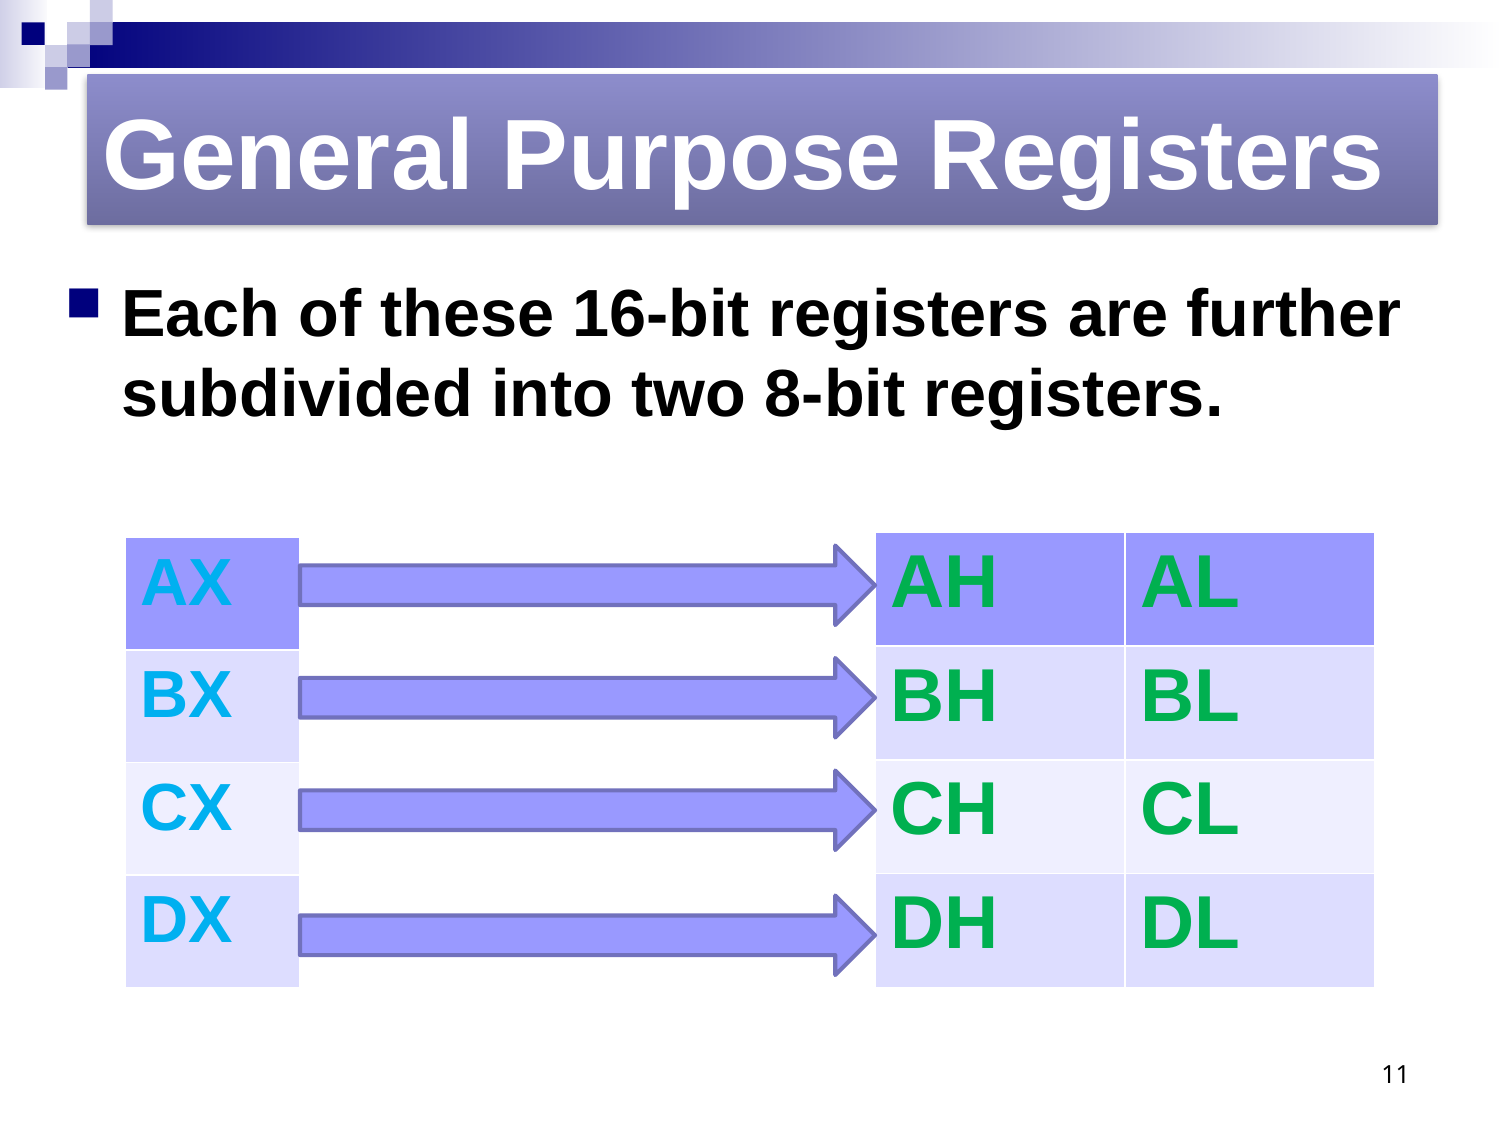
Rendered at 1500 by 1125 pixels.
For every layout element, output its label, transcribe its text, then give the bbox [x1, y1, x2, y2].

table_cell BL [1126, 647, 1374, 759]
table_cell BH [876, 647, 1124, 759]
text_box [297, 768, 878, 852]
slide_number 11 [1074, 1024, 1426, 1101]
table_cell CX [126, 763, 299, 874]
text_box [297, 893, 878, 977]
table_cell CL [1126, 761, 1374, 873]
table_cell DX [126, 876, 299, 987]
table_cell CH [876, 761, 1124, 873]
table_header AH [876, 533, 1124, 645]
table_cell DH [876, 874, 1124, 987]
table_cell DL [1126, 874, 1374, 987]
table_header AL [1126, 533, 1374, 645]
list Each of these 16-bit registers are further subdivided into two 8-bit registers. [49, 262, 1451, 1076]
text_box General Purpose Registers [87, 74, 1438, 225]
table_cell BX [126, 651, 299, 762]
text_box [297, 656, 878, 740]
text_box [297, 543, 878, 627]
table_header AX [126, 538, 299, 649]
